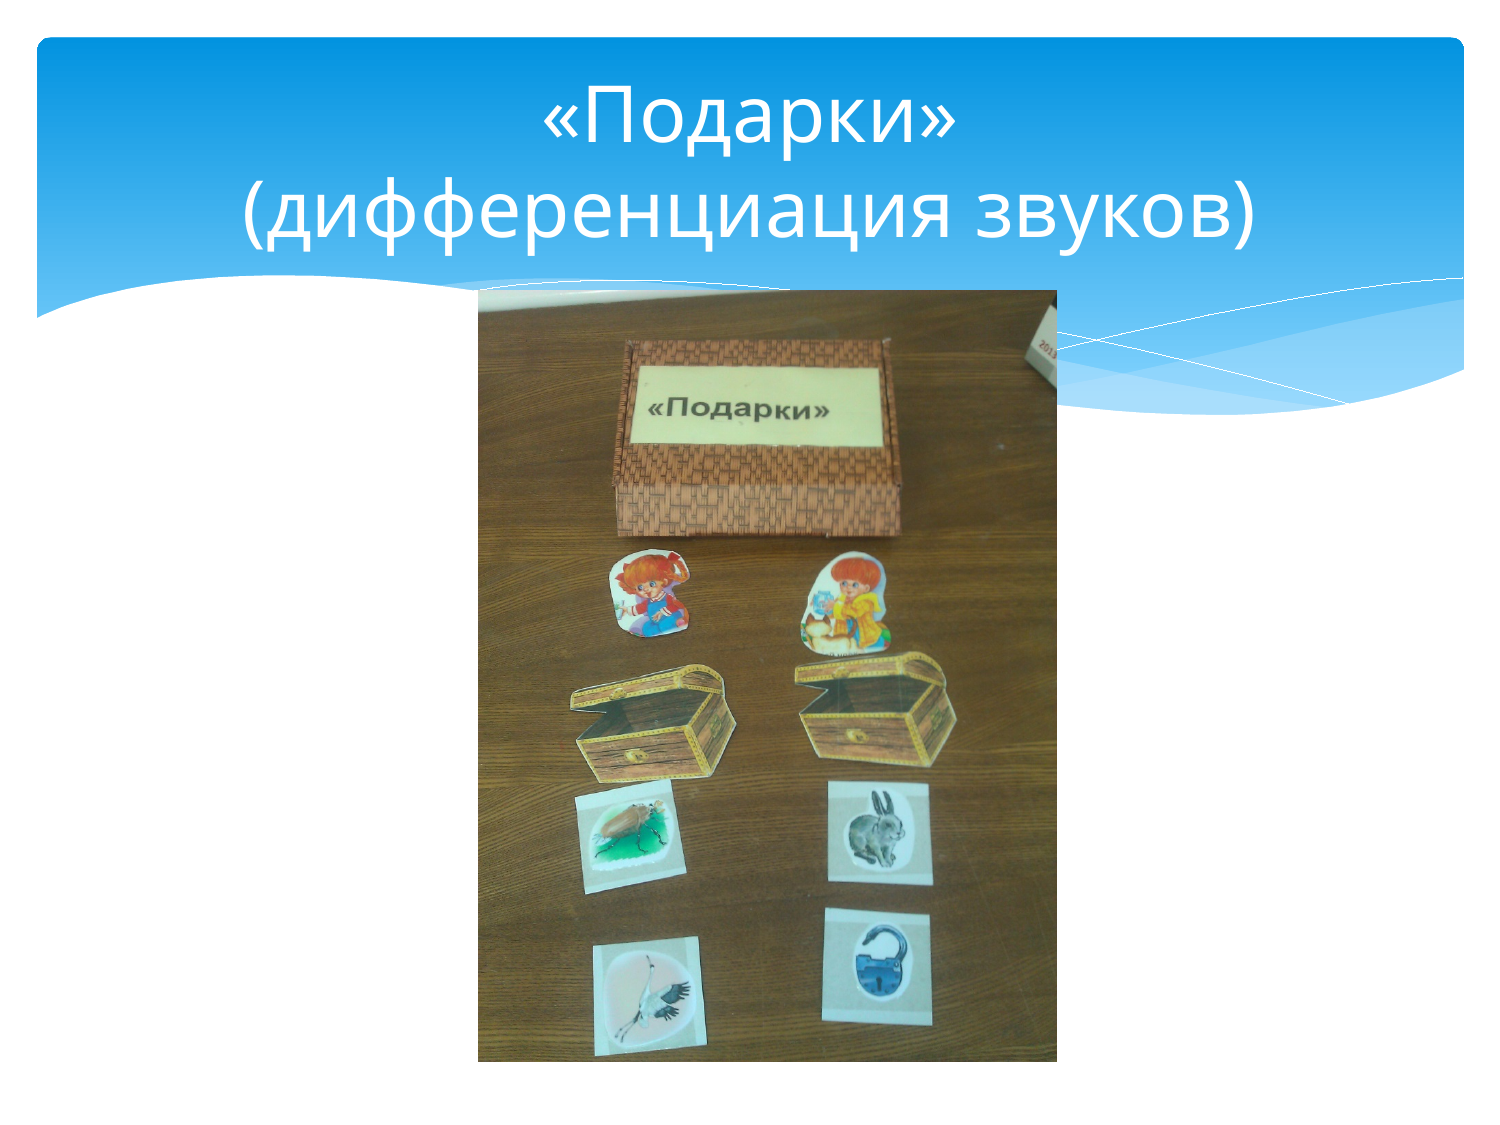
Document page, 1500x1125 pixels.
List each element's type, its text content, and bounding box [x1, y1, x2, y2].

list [478, 290, 1057, 1062]
title «Подарки» (дифференциация звуков) [75, 55, 1425, 261]
